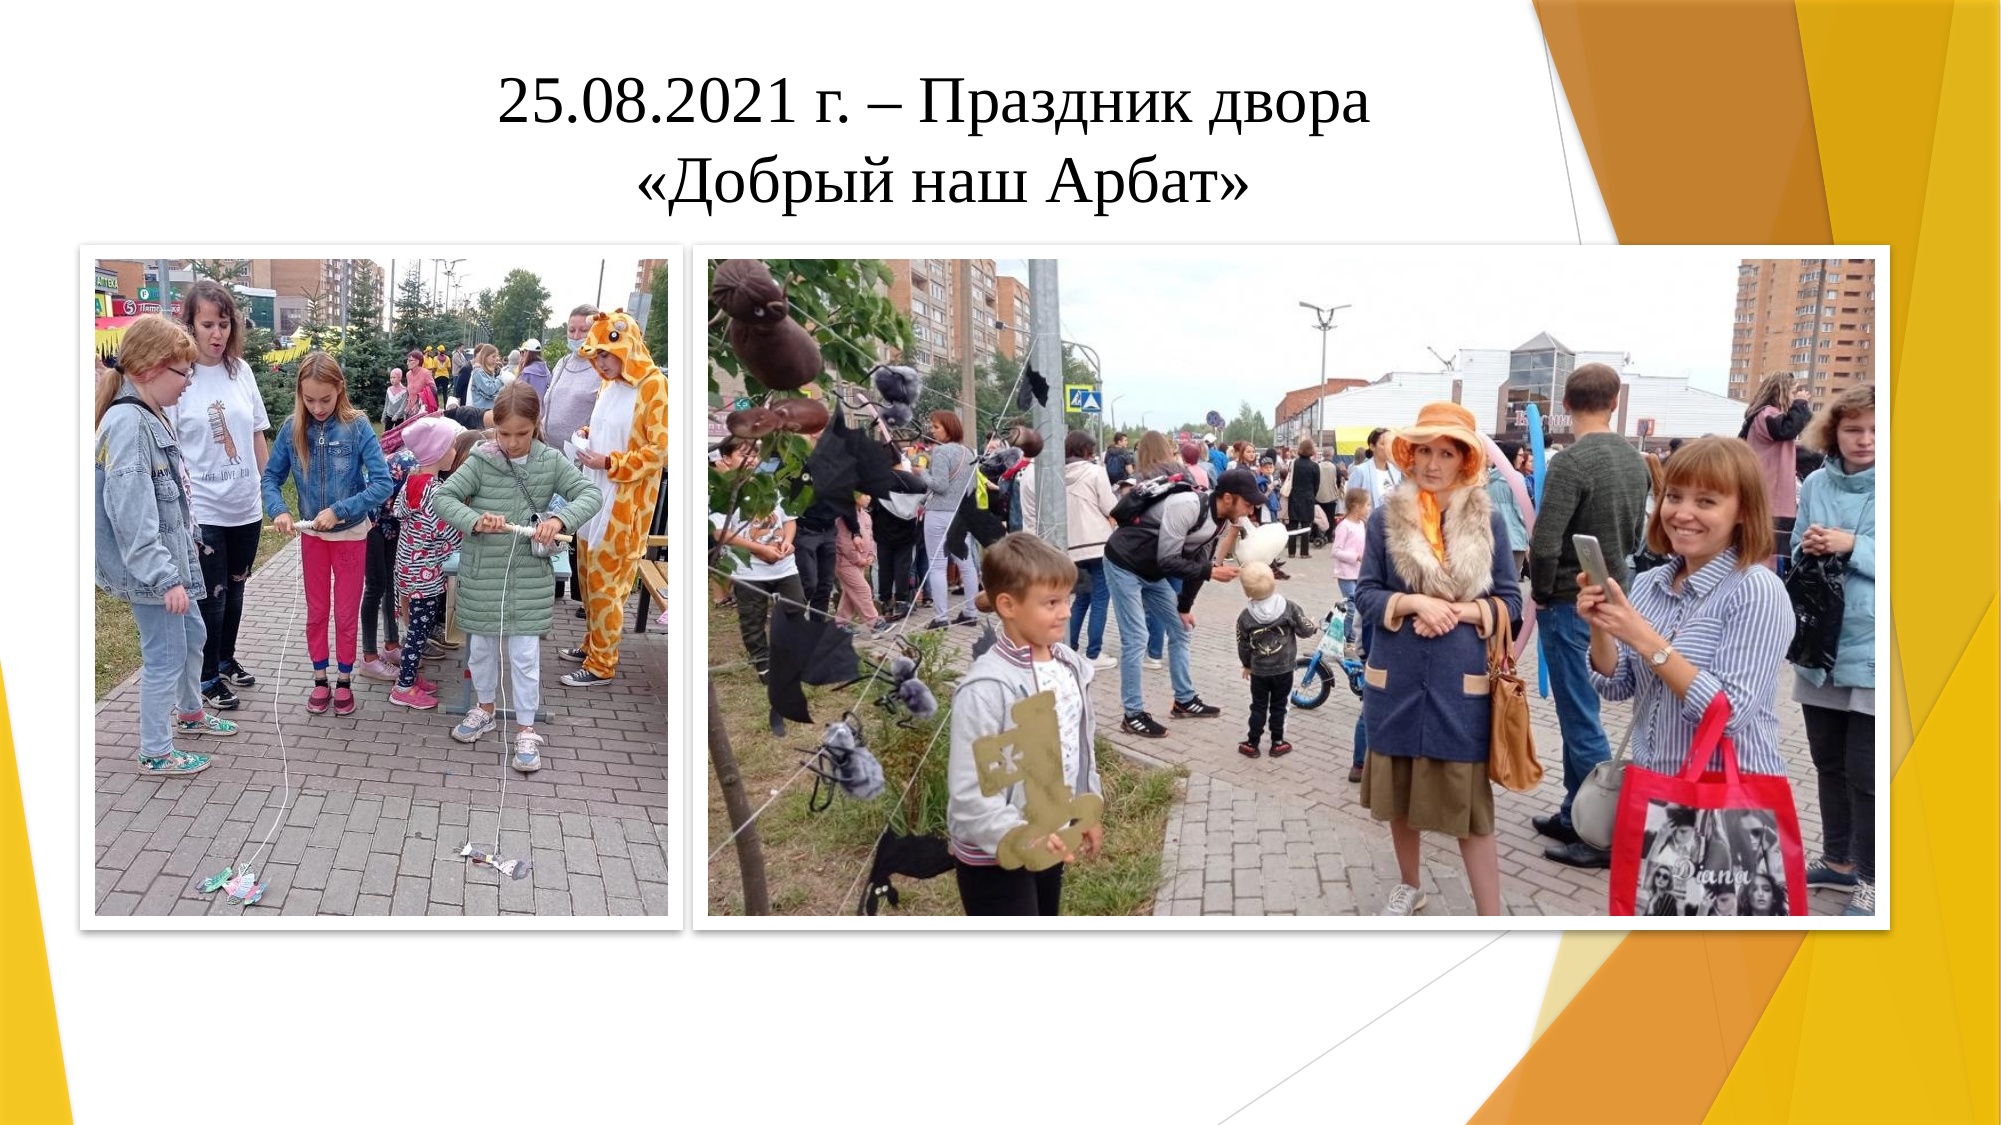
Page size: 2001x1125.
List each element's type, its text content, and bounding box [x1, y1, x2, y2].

picture [707, 258, 1876, 917]
picture [94, 258, 669, 917]
title 25.08.2021 г. – Праздник двора «Добрый наш Арбат» [203, 48, 1684, 141]
